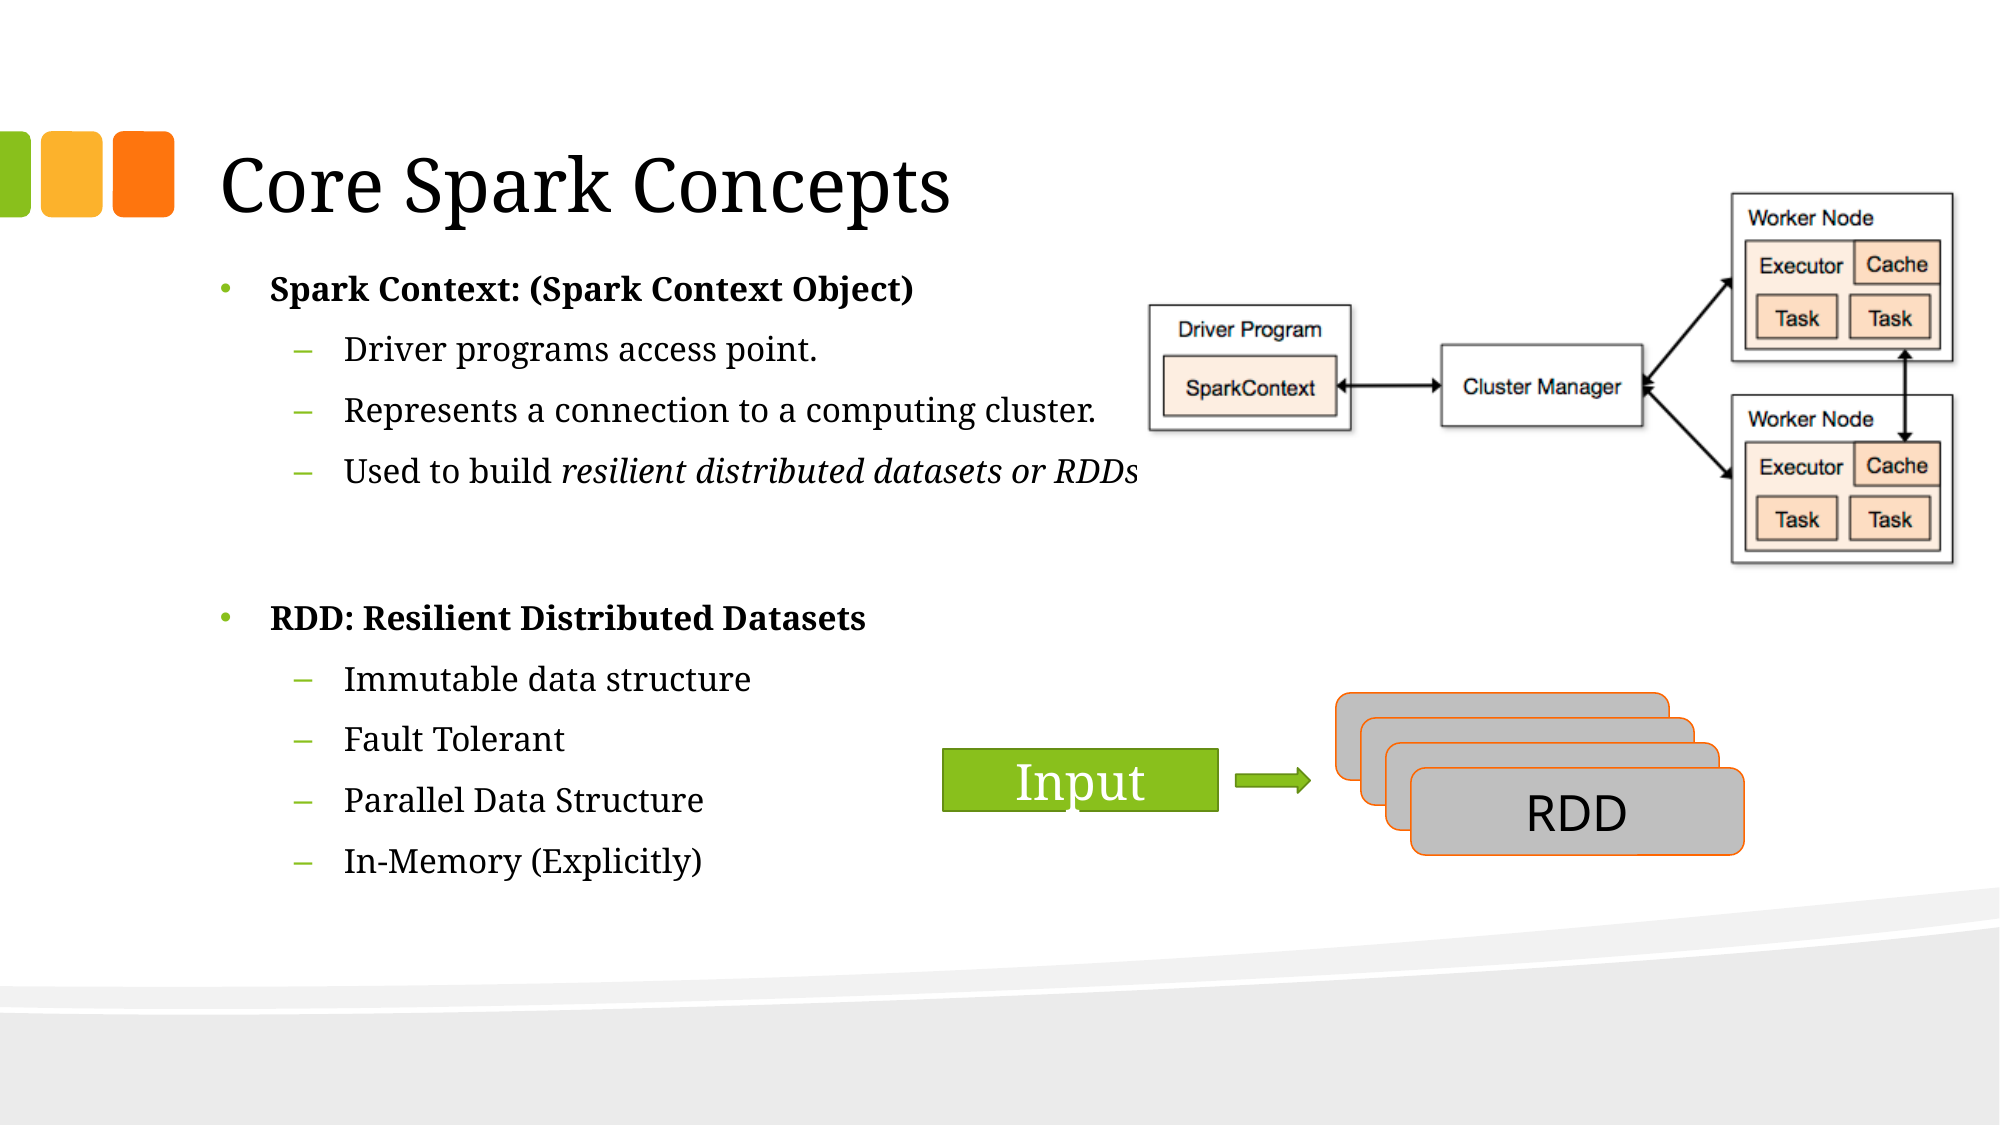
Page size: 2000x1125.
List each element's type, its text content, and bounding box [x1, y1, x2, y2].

list Spark Context: (Spark Context Object) Driver programs access point. Represents a connection to a computing cluster. Used to build resilient distributed datasets or RDDs RDD: Resilient Distributed Datasets Immutable data structure Fault Tolerant Parallel Data Structure In-Memory (Explicitly) [199, 262, 1938, 1013]
title Core Spark Concepts [199, 24, 1800, 238]
text_box Input [942, 748, 1219, 812]
text_box RDD [1385, 742, 1720, 831]
text_box RDD [1360, 717, 1695, 806]
text_box [1234, 767, 1311, 794]
text_box RDD [1335, 692, 1670, 781]
text_box RDD [1410, 767, 1745, 856]
picture [1136, 187, 1964, 575]
